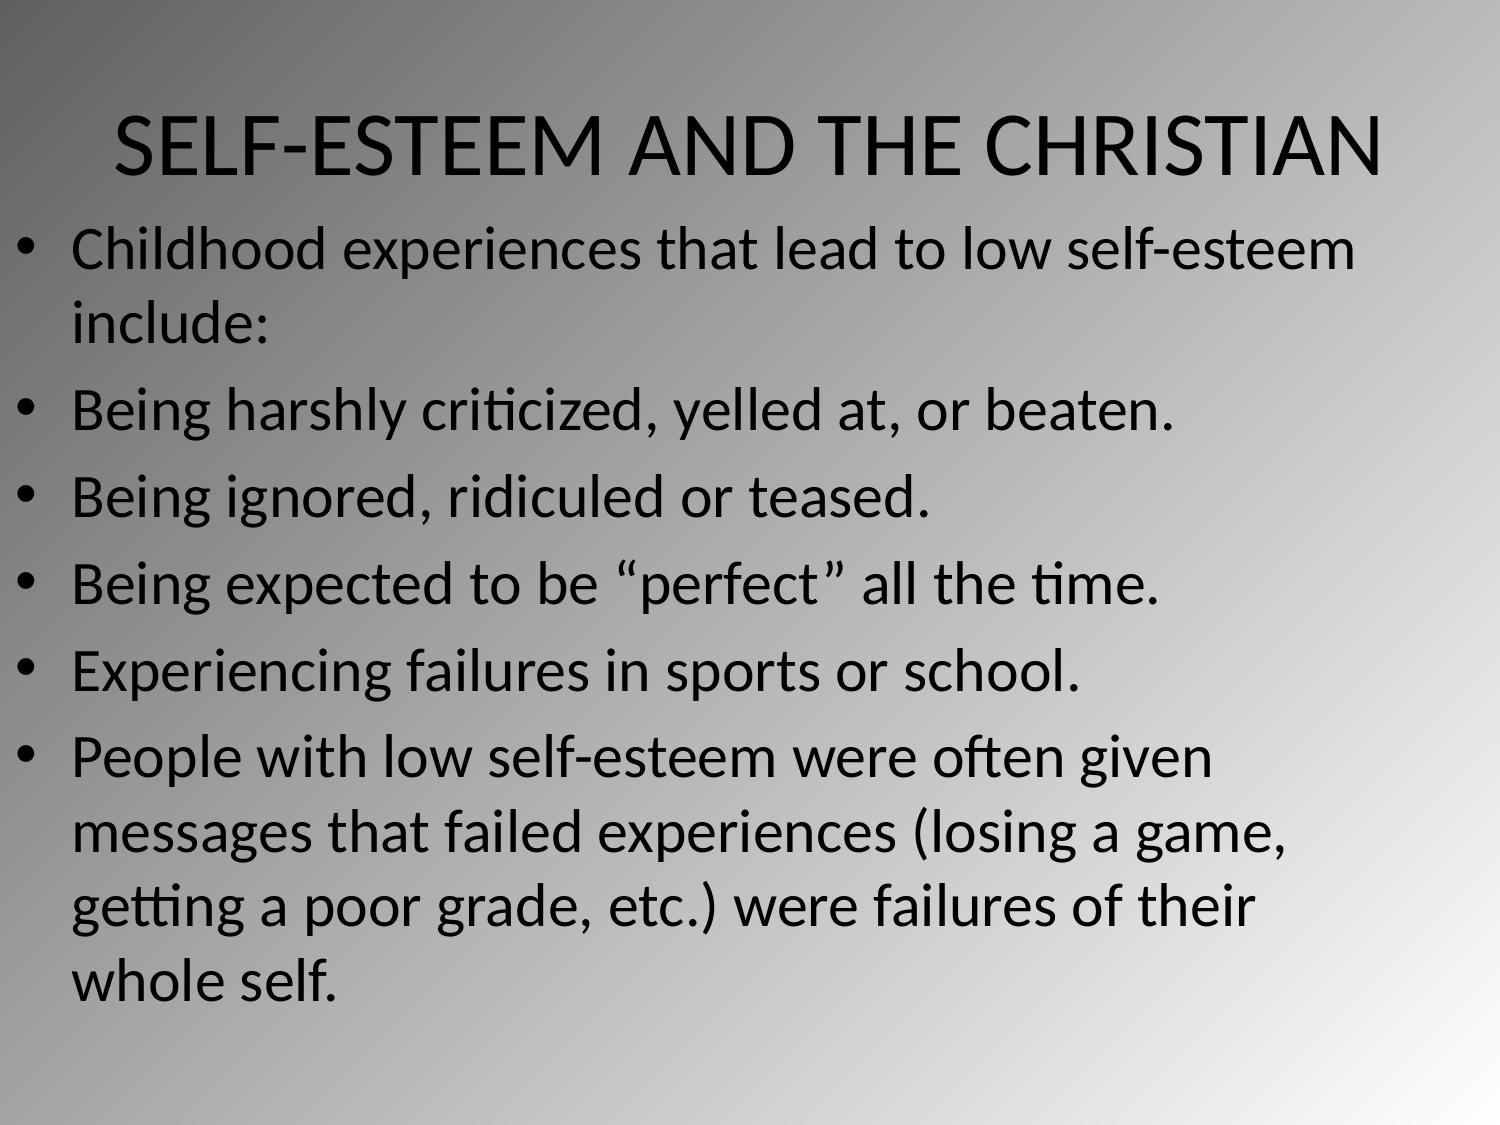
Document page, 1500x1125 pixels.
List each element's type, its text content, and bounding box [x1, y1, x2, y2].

title SELF-ESTEEM AND THE CHRISTIAN [75, 45, 1425, 200]
list Childhood experiences that lead to low self-esteem include: Being harshly criticized, yelled at, or beaten. Being ignored, ridiculed or teased. Being expected to be “perfect” all the time. Experiencing failures in sports or school. People with low self-esteem were often given messages that failed experiences (losing a game, getting a poor grade, etc.) were failures of their whole self. [0, 200, 1488, 1100]
